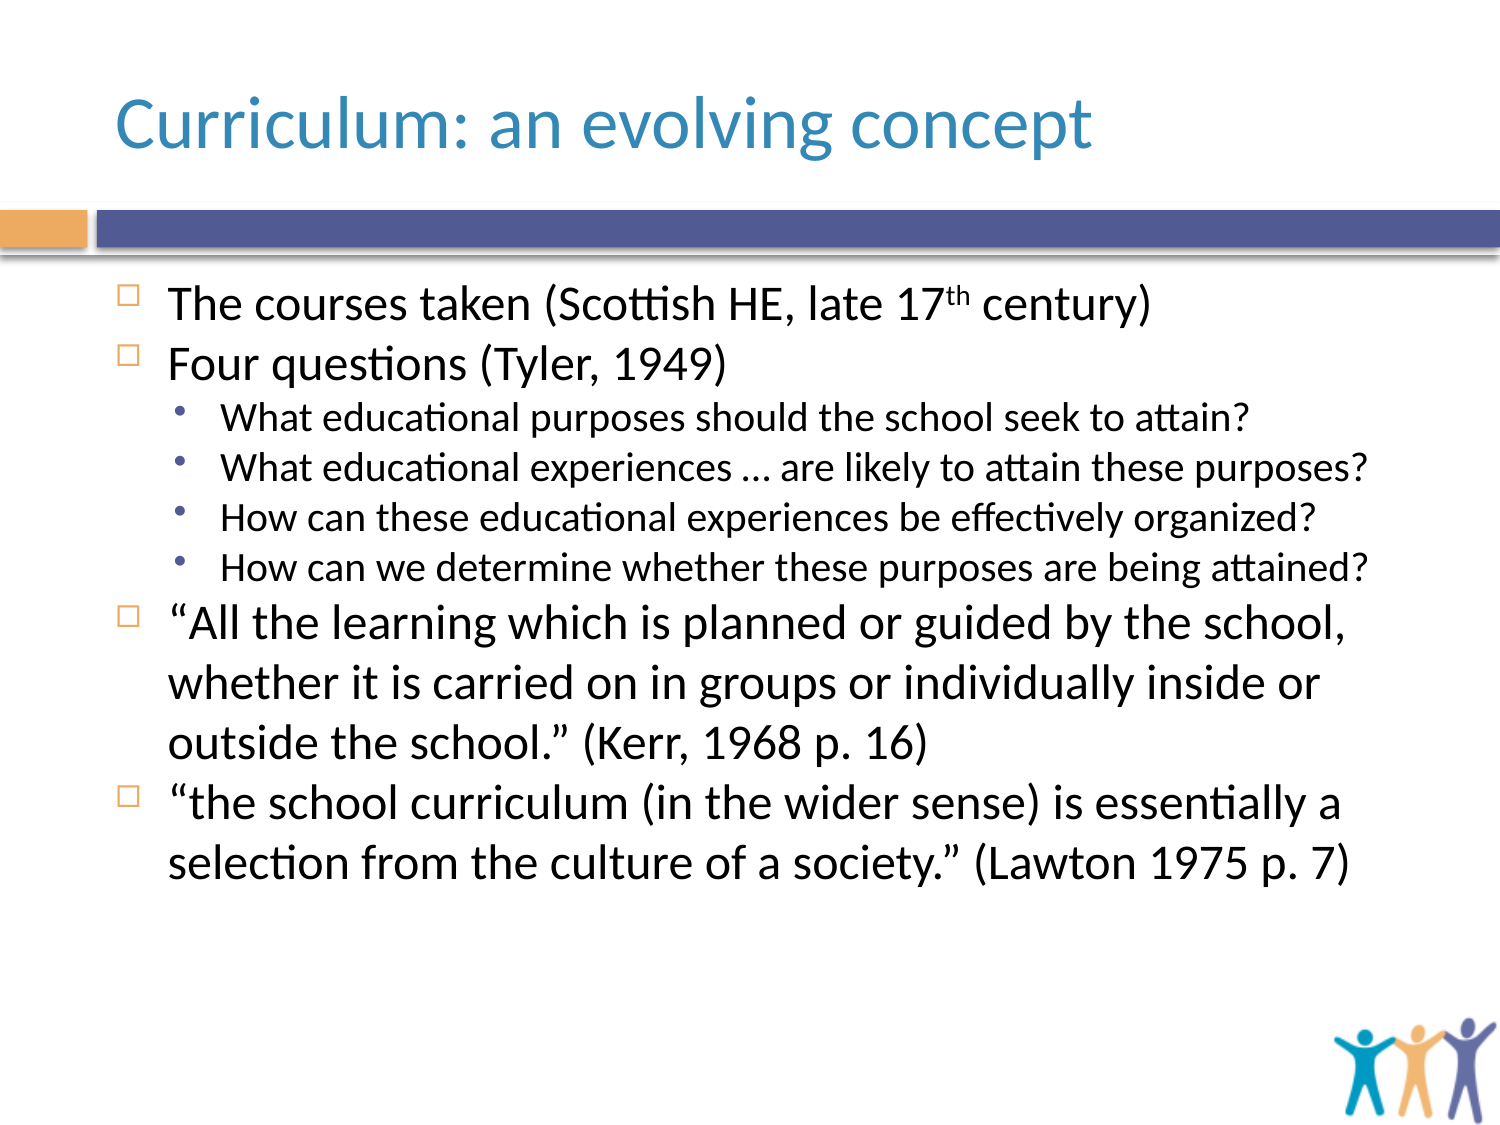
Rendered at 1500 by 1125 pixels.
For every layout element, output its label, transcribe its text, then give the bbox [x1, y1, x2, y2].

list The courses taken (Scottish HE, late 17th century) Four questions (Tyler, 1949) What educational purposes should the school seek to attain? What educational experiences … are likely to attain these purposes? How can these educational experiences be effectively organized? How can we determine whether these purposes are being attained? “All the learning which is planned or guided by the school, whether it is carried on in groups or individually inside or outside the school.” (Kerr, 1968 p. 16) “the school curriculum (in the wider sense) is essentially a selection from the culture of a society.” (Lawton 1975 p. 7) [100, 262, 1438, 1000]
title Curriculum: an evolving concept [100, 37, 1438, 200]
